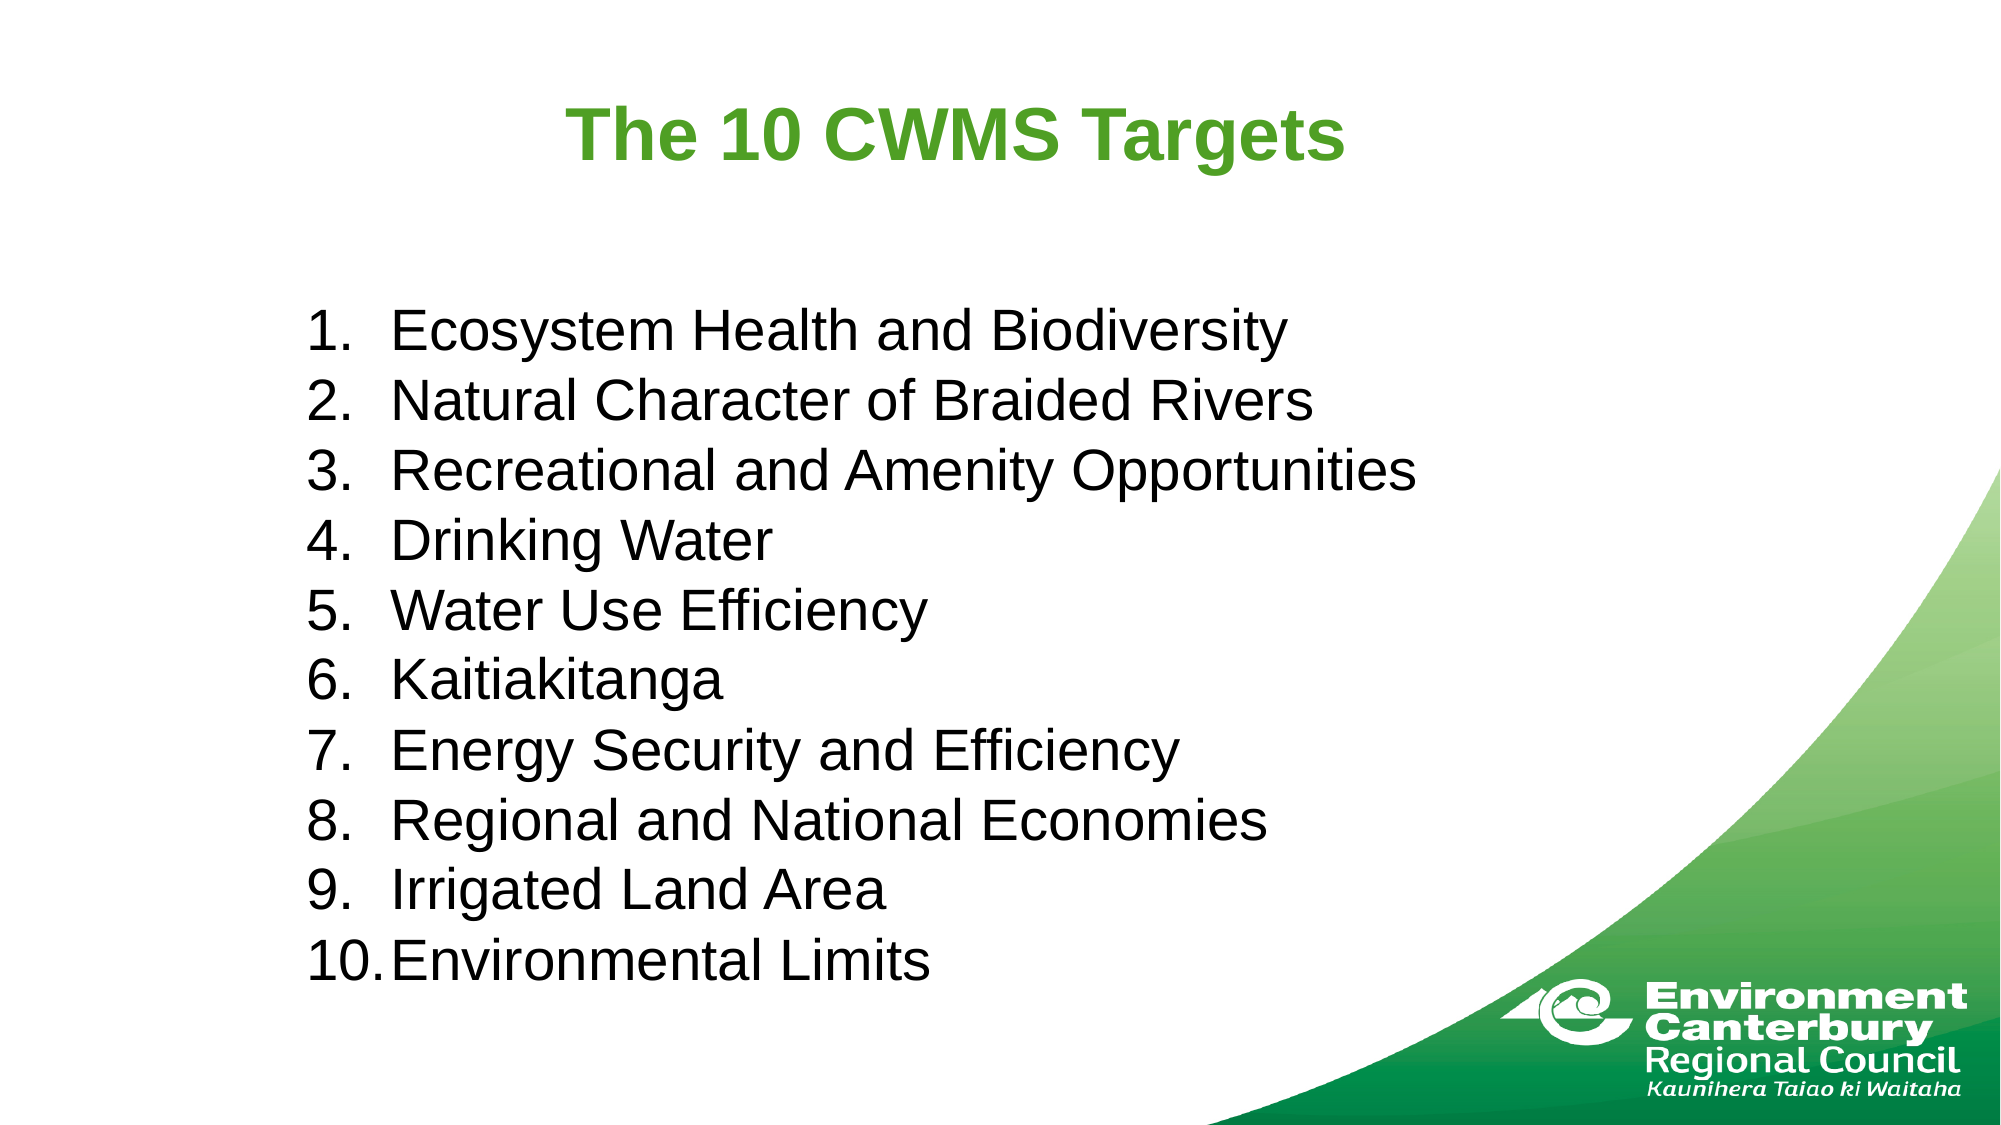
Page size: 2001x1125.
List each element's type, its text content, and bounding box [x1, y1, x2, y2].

text_box Ecosystem Health and Biodiversity Natural Character of Braided Rivers Recreational and Amenity Opportunities Drinking Water Water Use Efficiency Kaitiakitanga Energy Security and Efficiency Regional and National Economies Irrigated Land Area Environmental Limits [291, 284, 1662, 999]
text_box The 10 CWMS Targets [551, 78, 1591, 183]
picture [0, 0, 2001, 1125]
